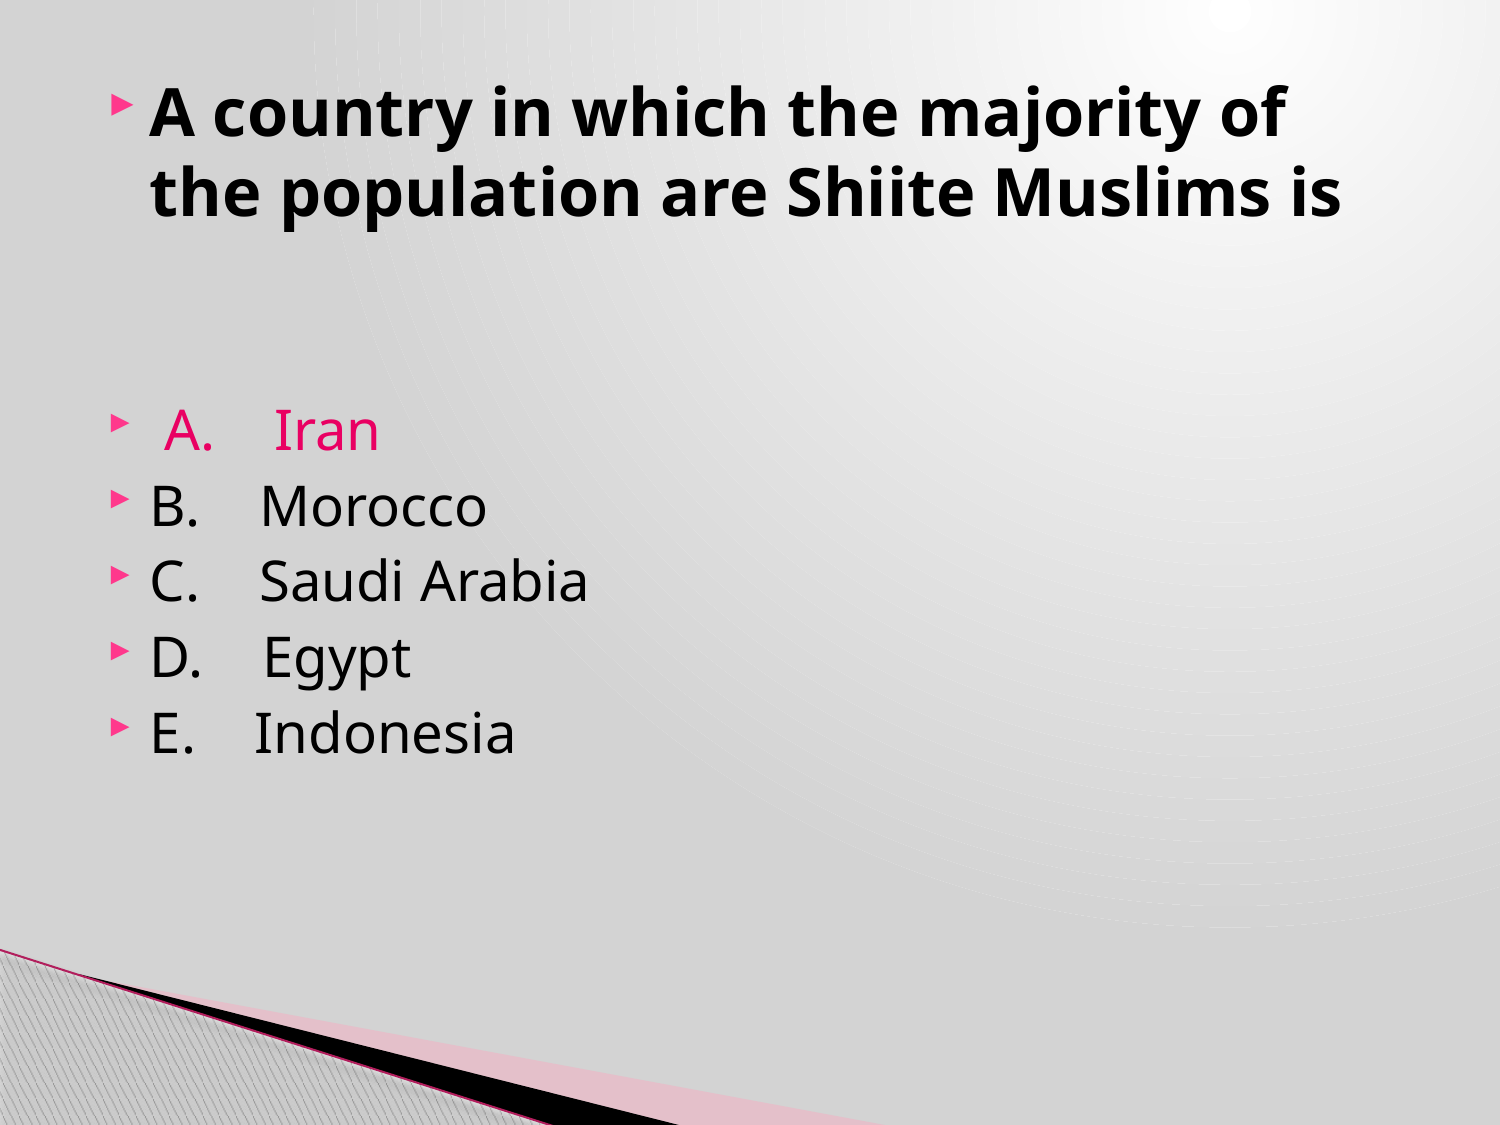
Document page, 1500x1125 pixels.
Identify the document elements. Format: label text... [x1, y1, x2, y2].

list A country in which the majority of the population are Shiite Muslims is A. Iran B. Morocco C. Saudi Arabia D. Egypt E. Indonesia [75, 62, 1425, 986]
